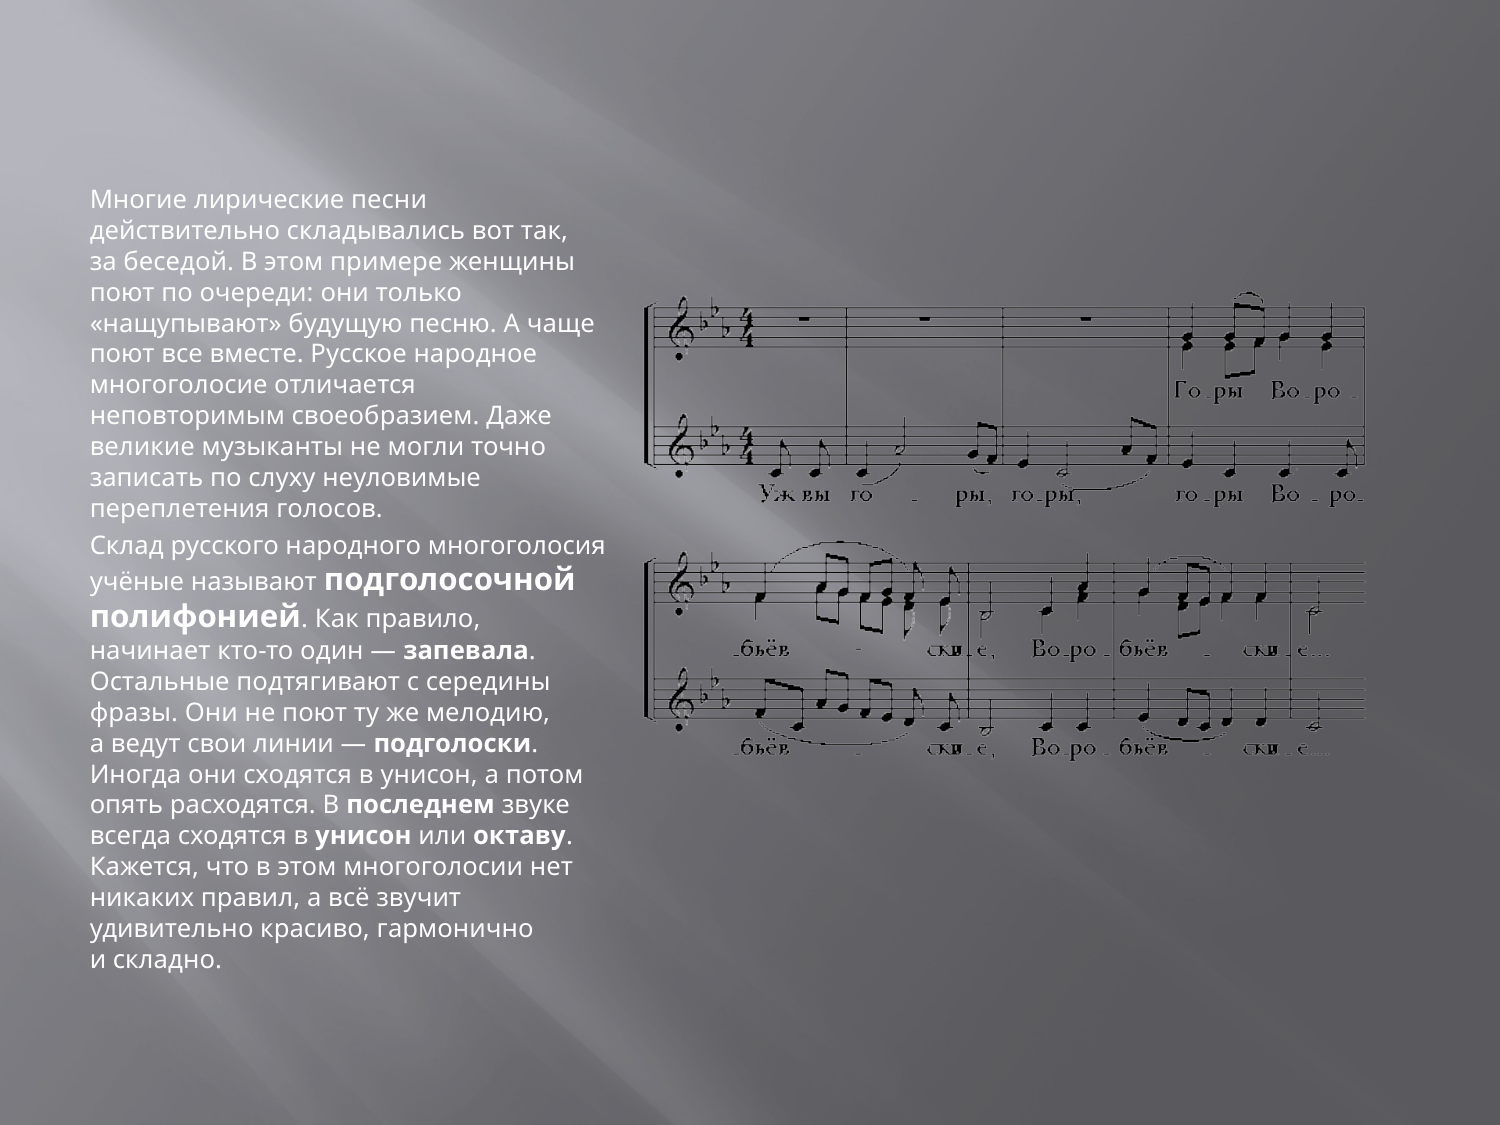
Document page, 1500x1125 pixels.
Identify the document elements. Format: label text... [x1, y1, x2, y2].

list Многие лирические песни действительно складывались вот так, за беседой. В этом примере женщины поют по очереди: они только «нащупывают» будущую песню. А чаще поют все вместе. Русское народное многоголосие отличается неповторимым своеобразием. Даже великие музыканты не могли точно записать по слуху неуловимые переплетения голосов. Склад русского народного многоголосия учёные называют подголосочной полифонией. Как правило, начинает кто-то один — запевала. Остальные подтягивают с середины фразы. Они не поют ту же мелодию, а ведут свои линии — подголоски. Иногда они сходятся в унисон, а потом опять расходятся. В последнем звуке всегда сходятся в унисон или октаву. Кажется, что в этом многоголосии нет никаких правил, а всё звучит удивительно красиво, гармонично и складно. [75, 175, 622, 1005]
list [641, 287, 1370, 763]
